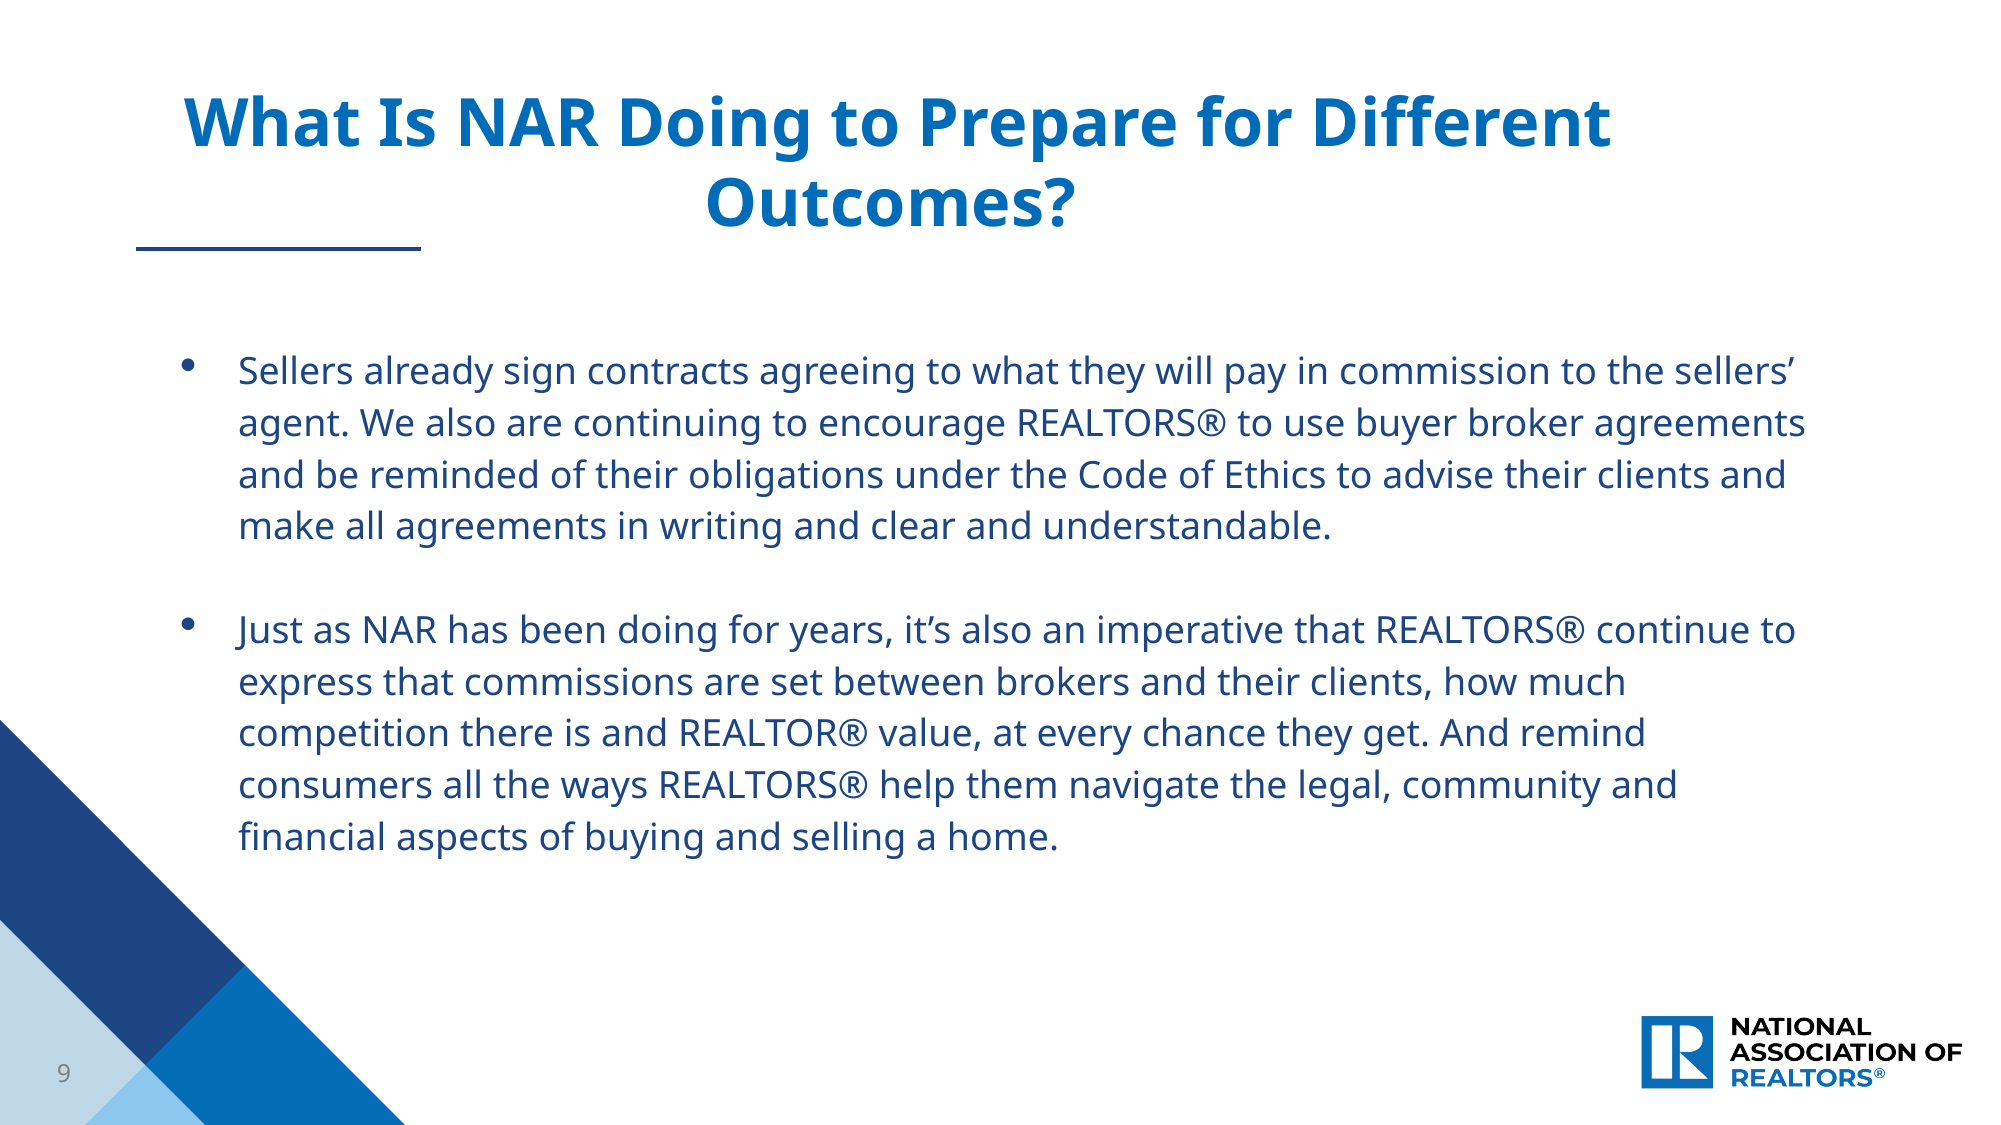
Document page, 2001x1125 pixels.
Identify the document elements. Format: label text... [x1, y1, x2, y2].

text_box Sellers already sign contracts agreeing to what they will pay in commission to the sellers’ agent. We also are continuing to encourage REALTORS® to use buyer broker agreements and be reminded of their obligations under the Code of Ethics to advise their clients and make all agreements in writing and clear and understandable. Just as NAR has been doing for years, it’s also an imperative that REALTORS® continue to express that commissions are set between brokers and their clients, how much competition there is and REALTOR® value, at every chance they get. And remind consumers all the ways REALTORS® help them navigate the legal, community and financial aspects of buying and selling a home. [166, 332, 1833, 866]
picture [0, 0, 2000, 1125]
text_box What Is NAR Doing to Prepare for Different Outcomes? [0, 72, 1799, 248]
